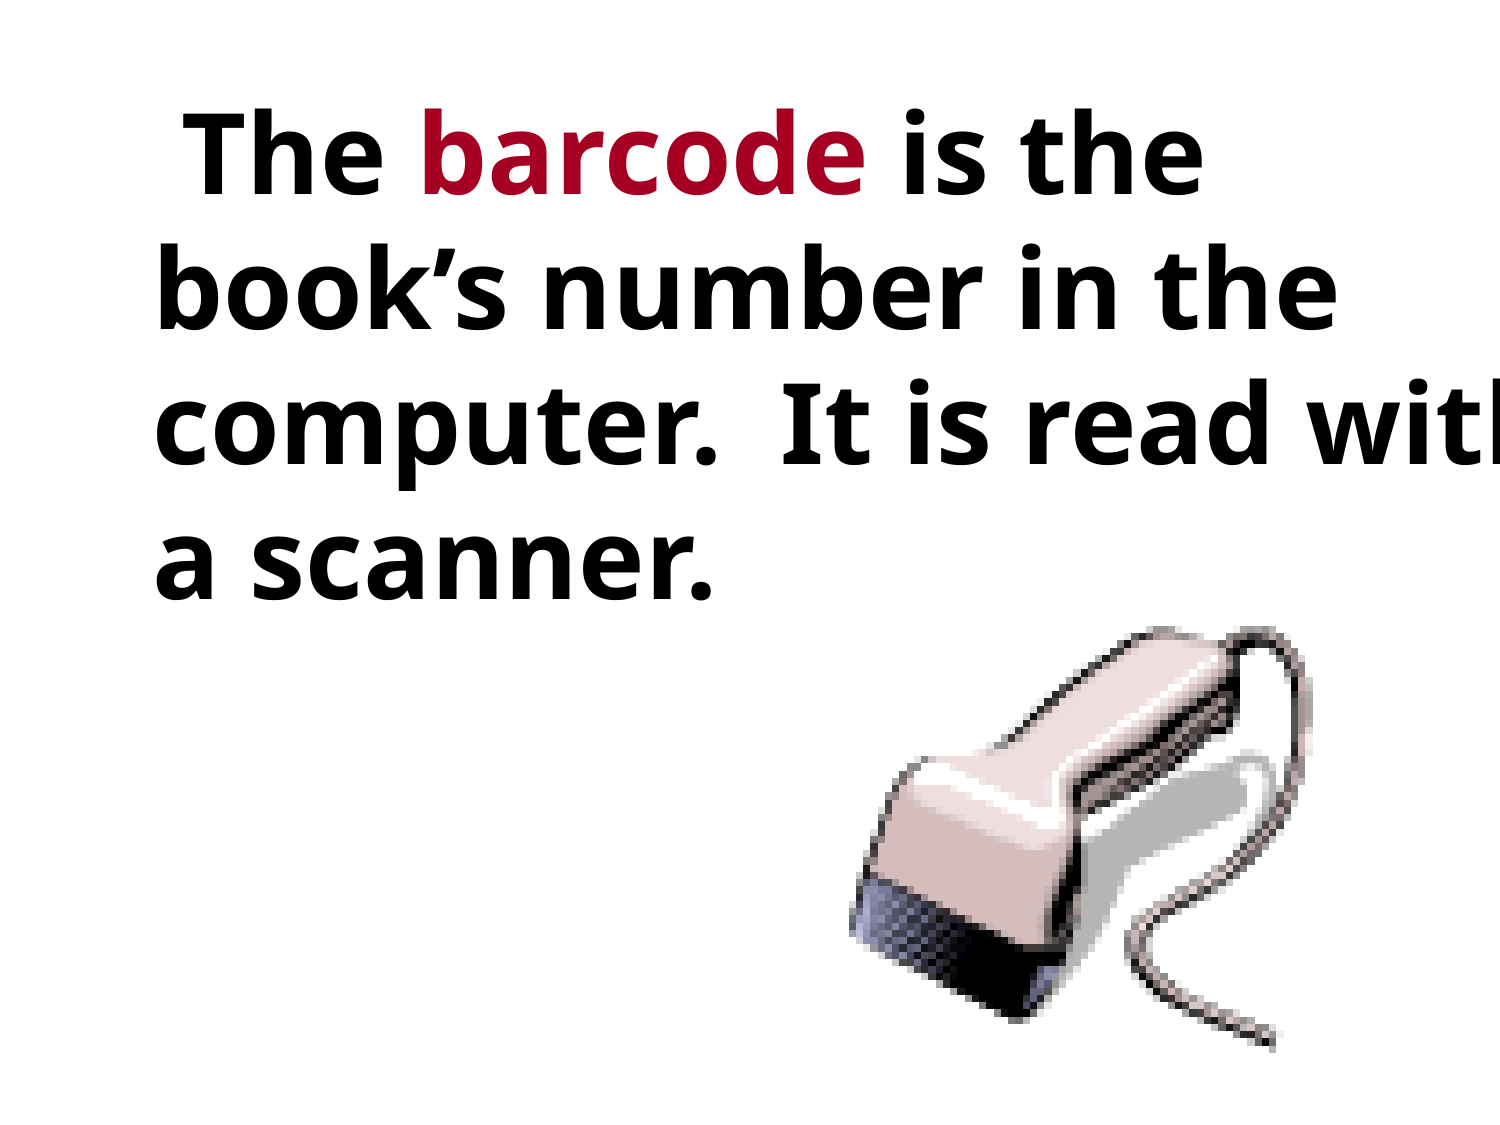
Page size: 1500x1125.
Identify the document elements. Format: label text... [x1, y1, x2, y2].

text_box The barcode is the book’s number in the computer. It is read with a scanner. [137, 74, 1500, 630]
picture [849, 612, 1313, 1076]
